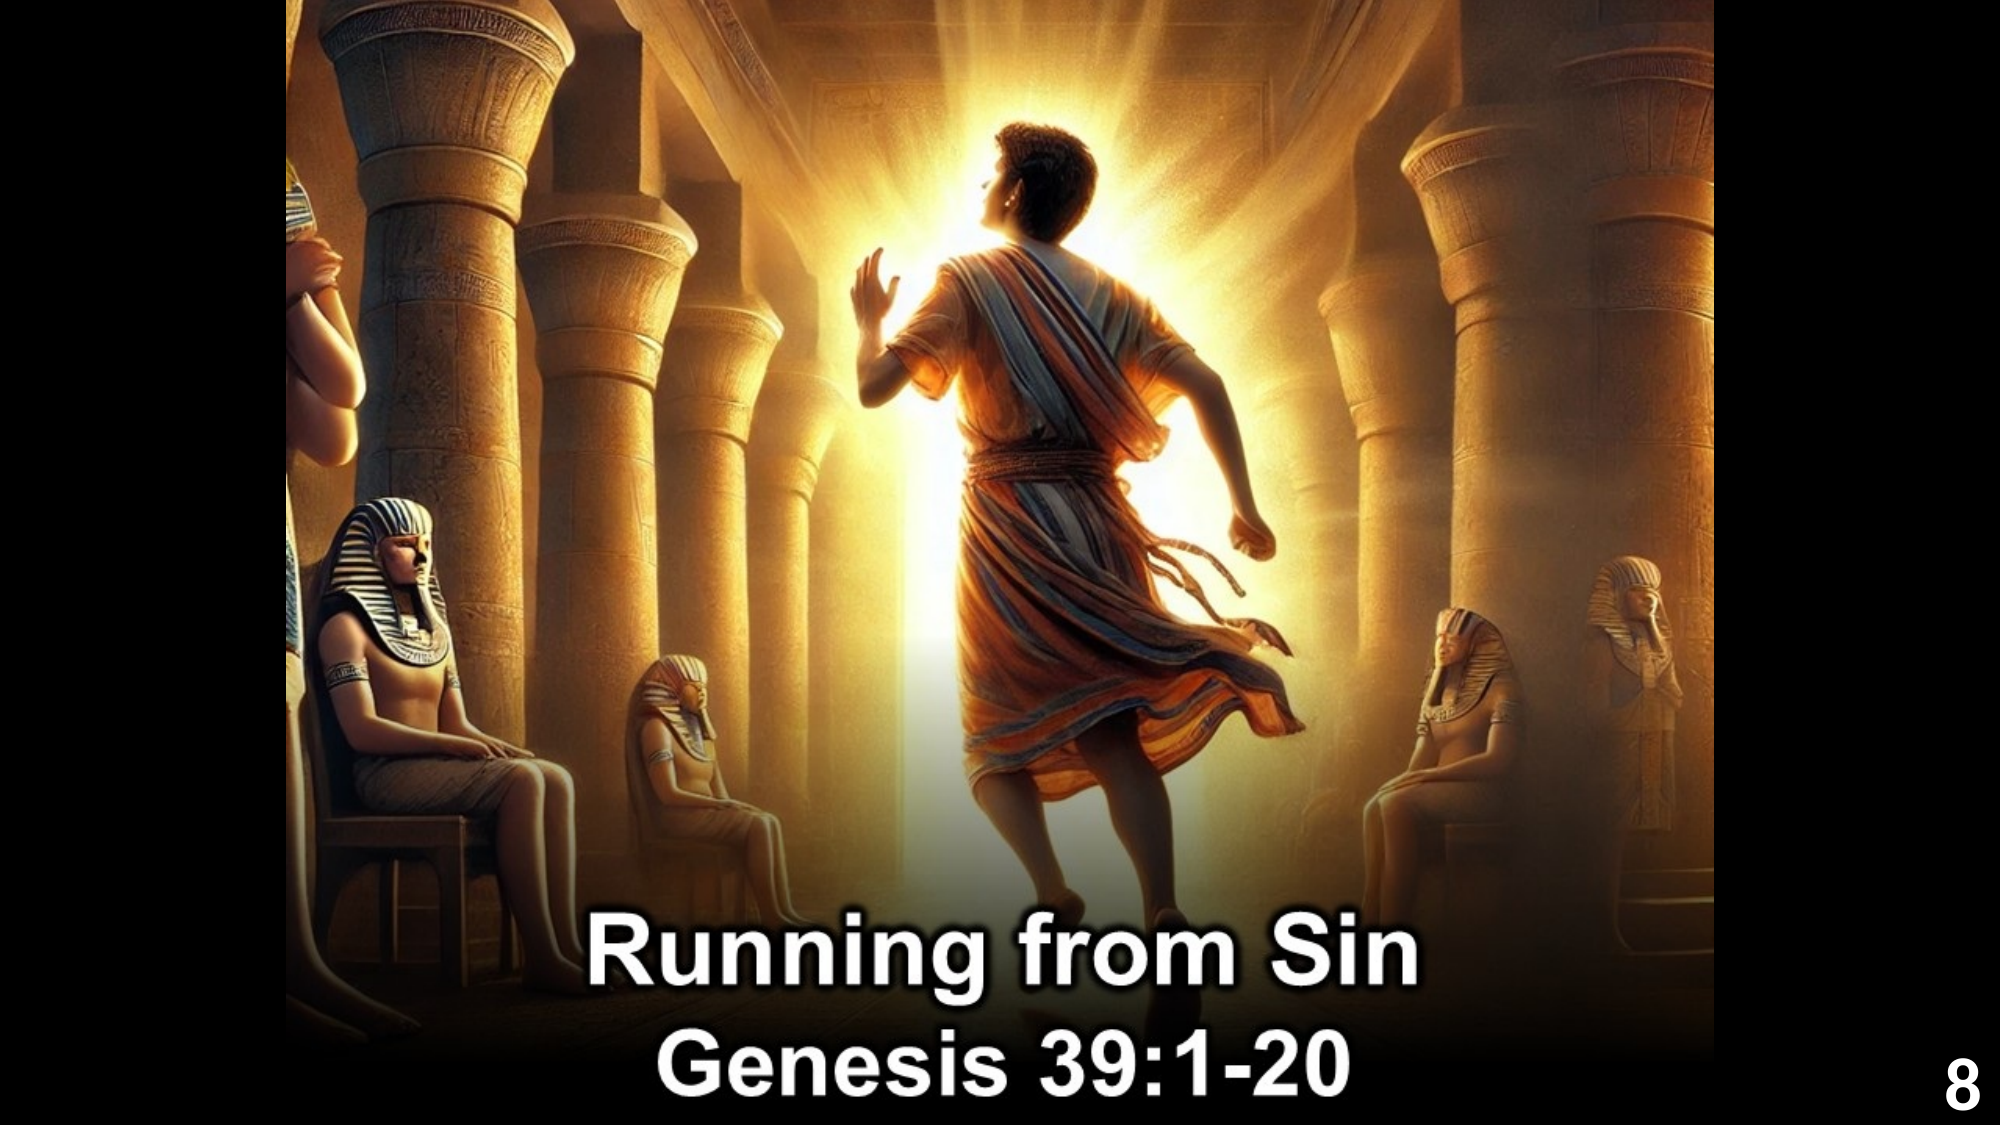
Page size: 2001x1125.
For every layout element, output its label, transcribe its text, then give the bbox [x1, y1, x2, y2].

text_box 8 [1886, 1012, 1998, 1125]
picture [286, 0, 1714, 1125]
